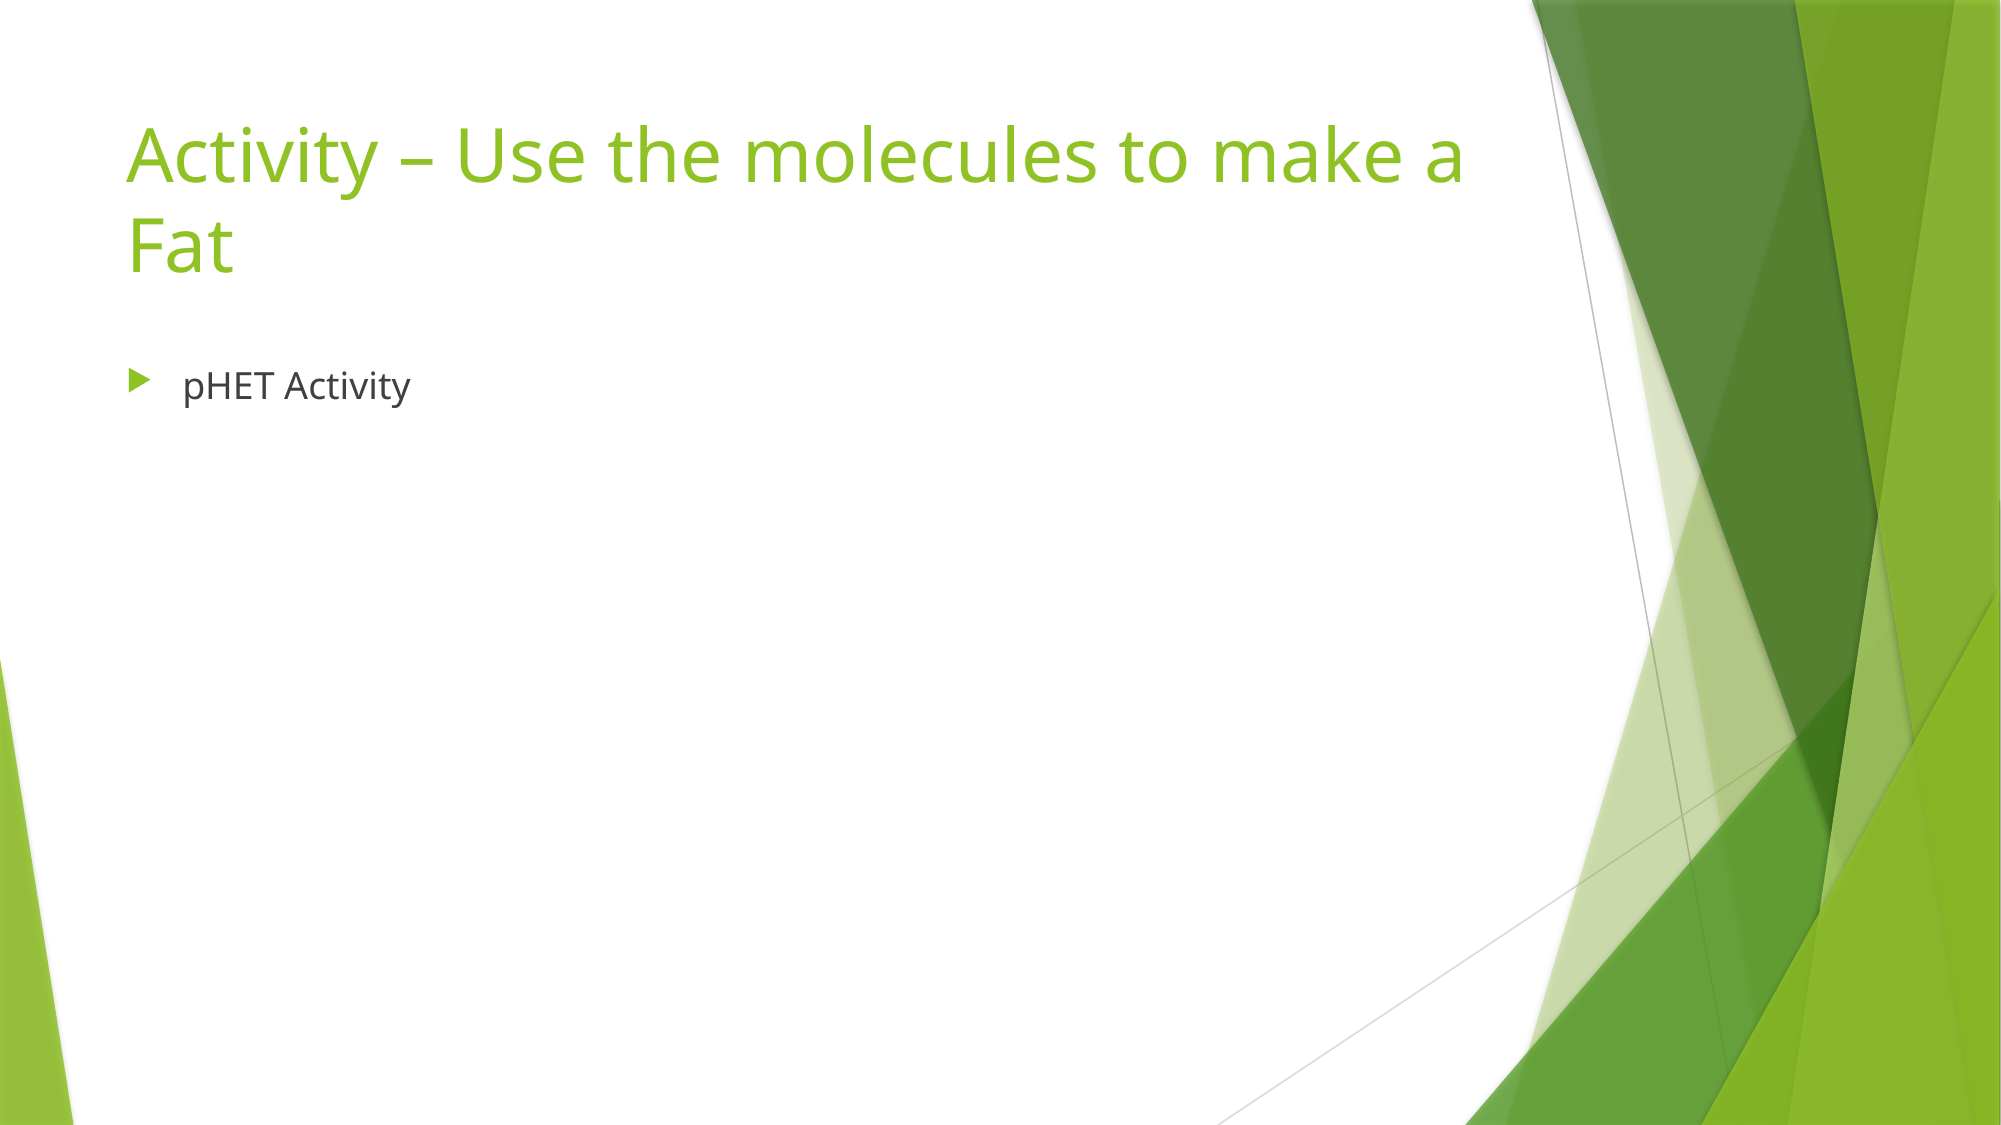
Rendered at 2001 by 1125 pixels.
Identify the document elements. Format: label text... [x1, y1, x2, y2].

title Activity – Use the molecules to make a Fat [111, 99, 1522, 317]
list pHET Activity [111, 354, 1522, 992]
